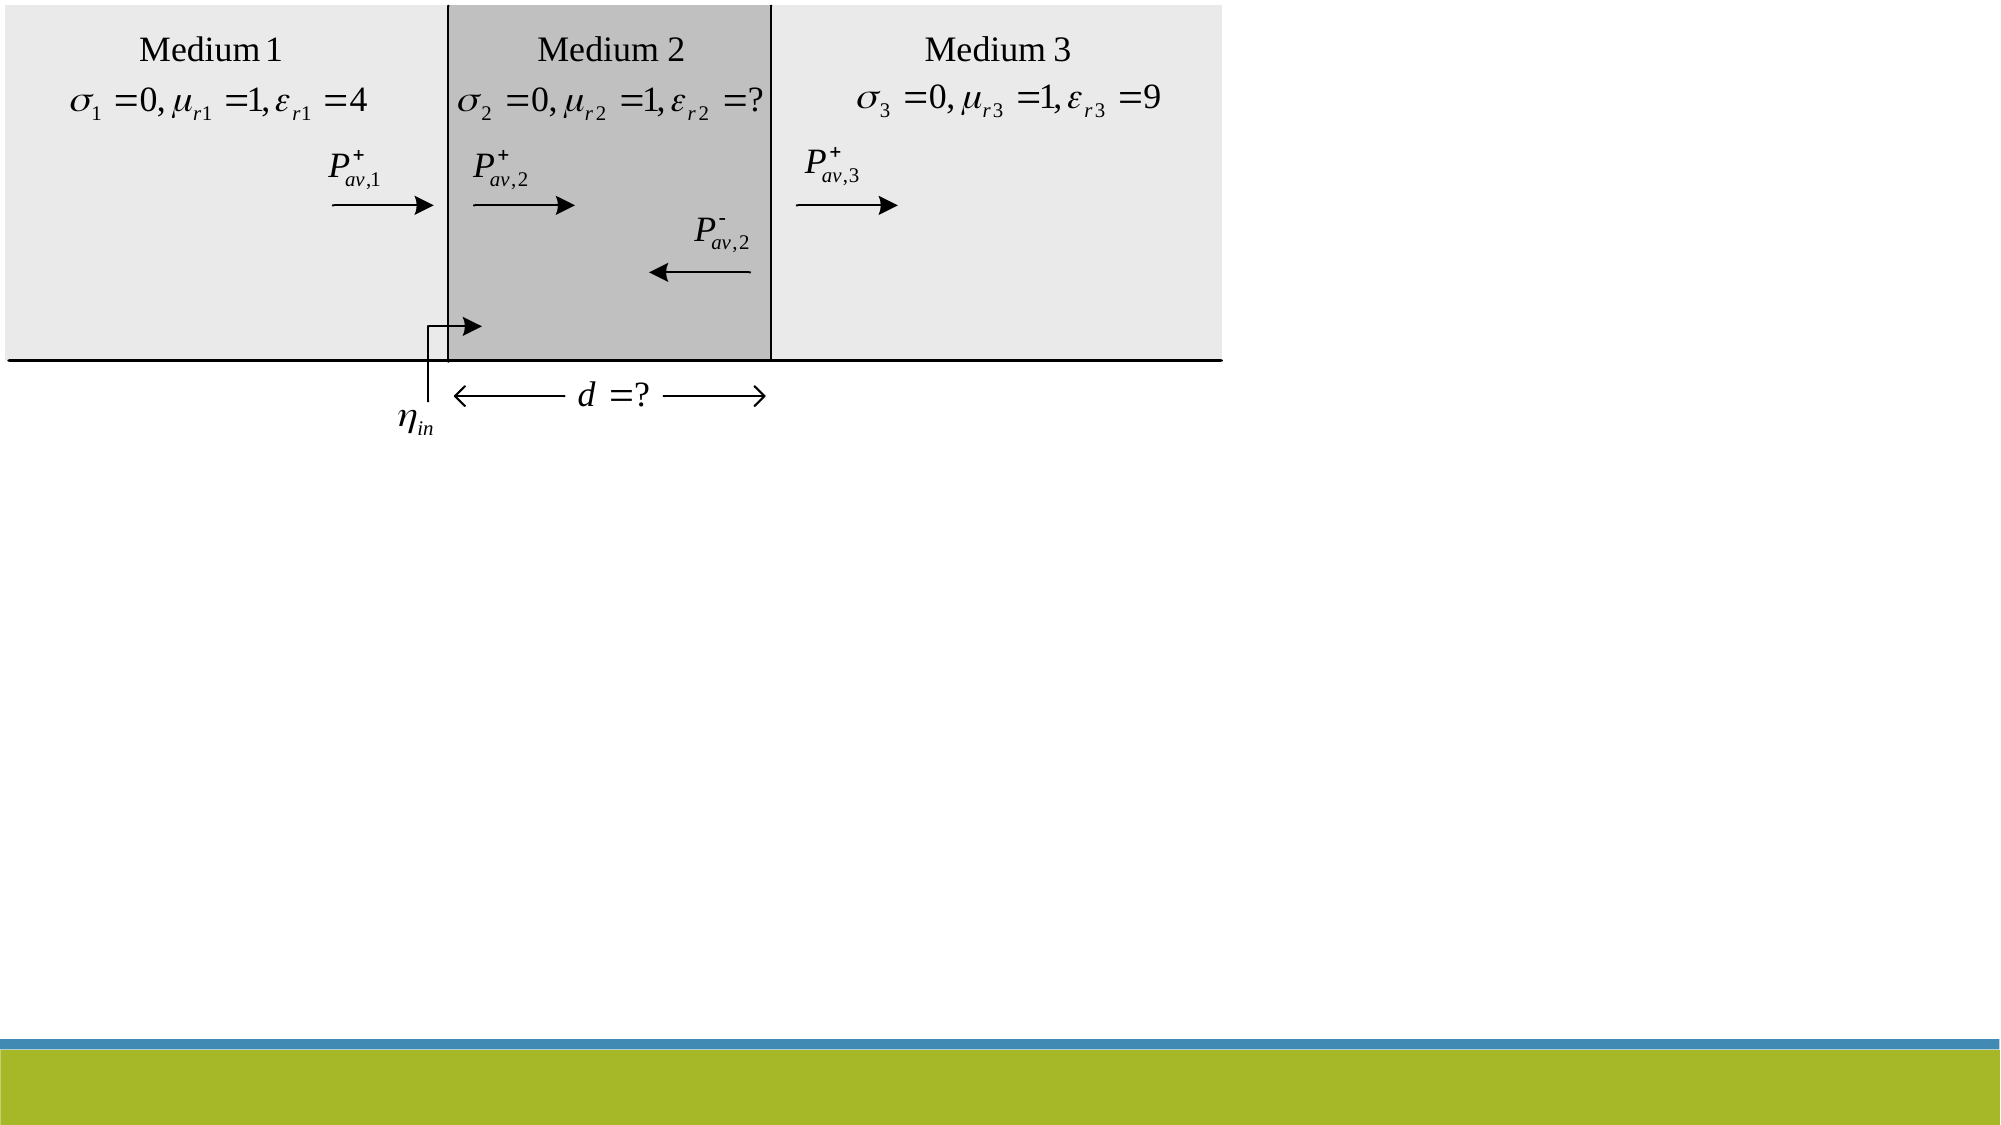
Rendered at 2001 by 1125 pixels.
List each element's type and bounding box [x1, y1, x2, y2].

text_box [0, 0, 1228, 451]
